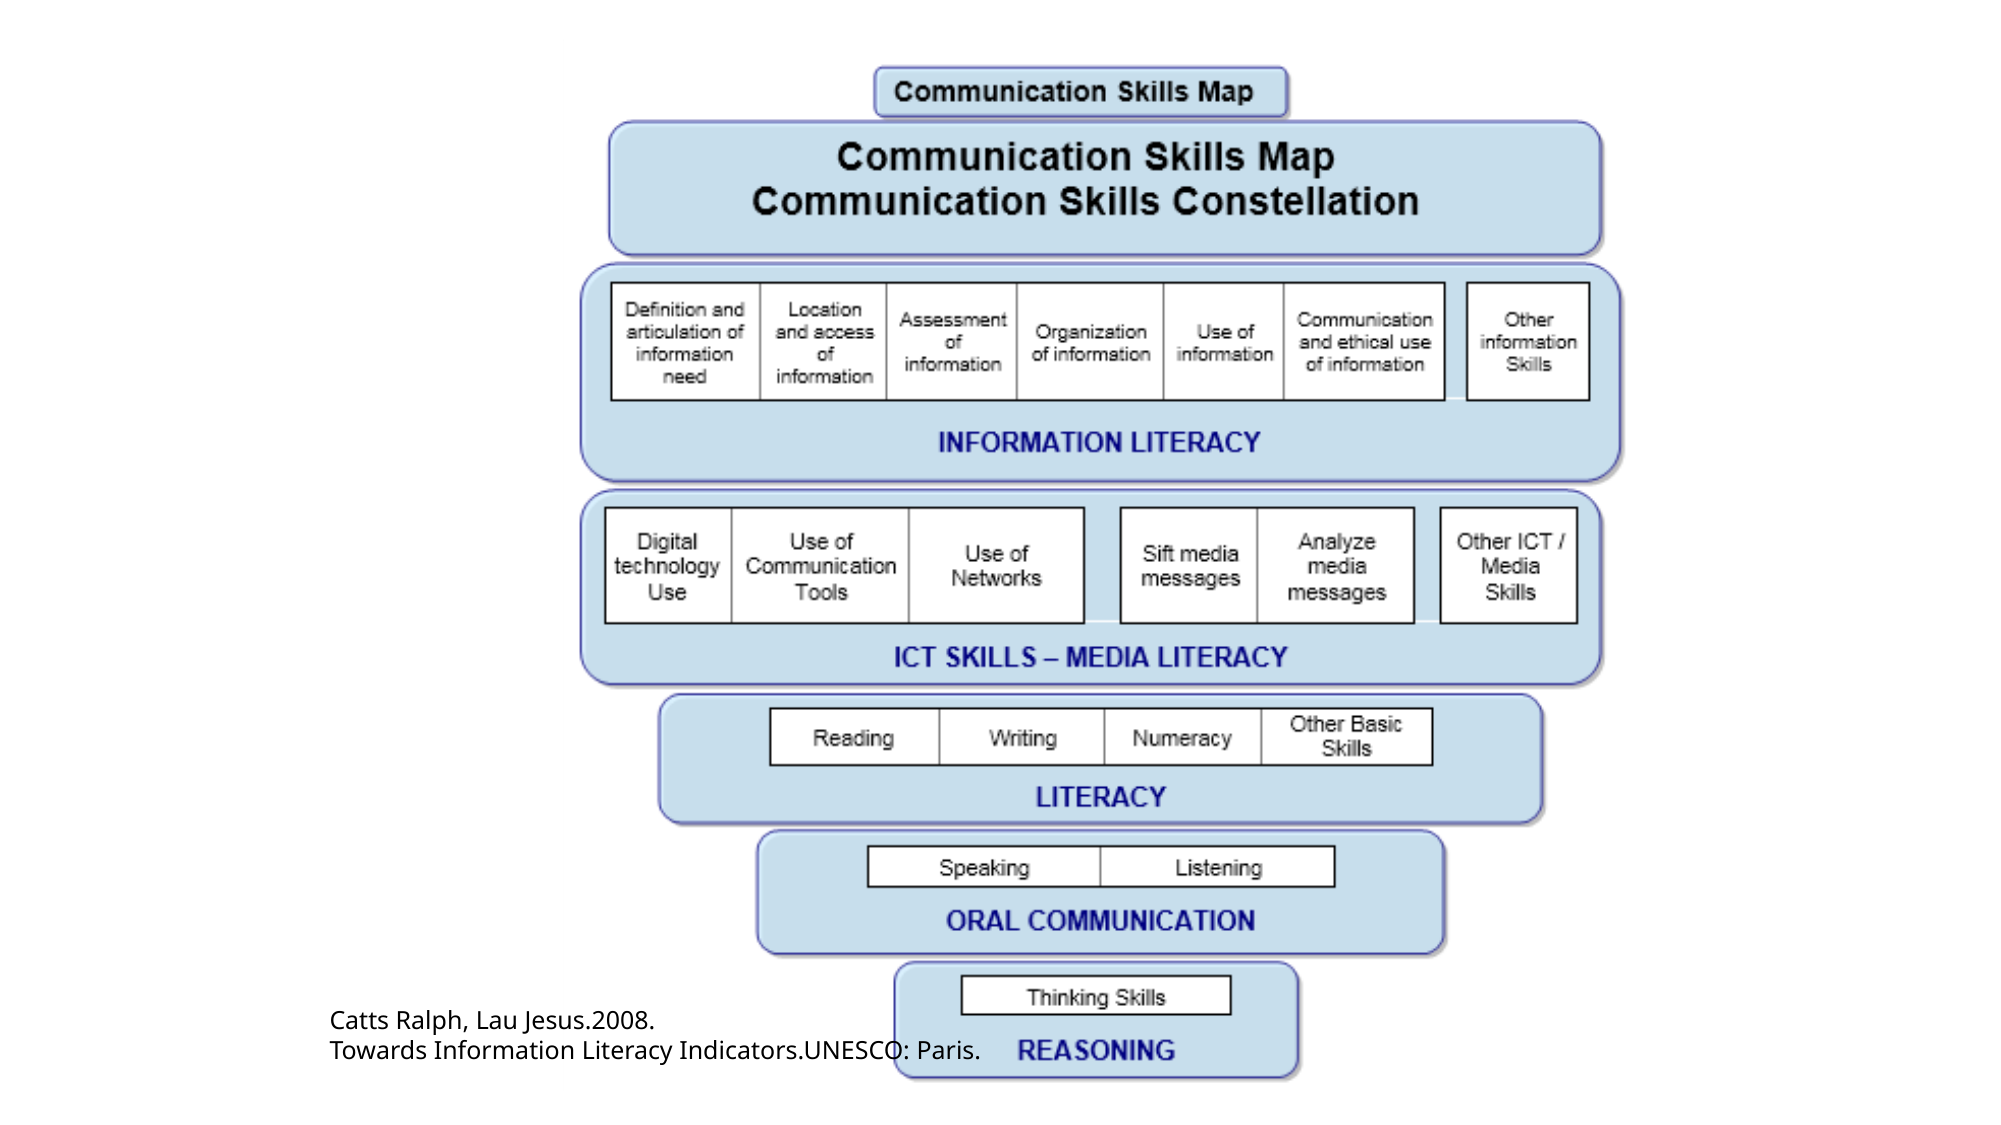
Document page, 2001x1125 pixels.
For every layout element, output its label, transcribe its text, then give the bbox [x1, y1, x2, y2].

picture [561, 38, 1653, 1092]
text_box Catts Ralph, Lau Jesus.2008. Towards Information Literacy Indicators.UNESCO: Paris. [314, 997, 561, 1072]
